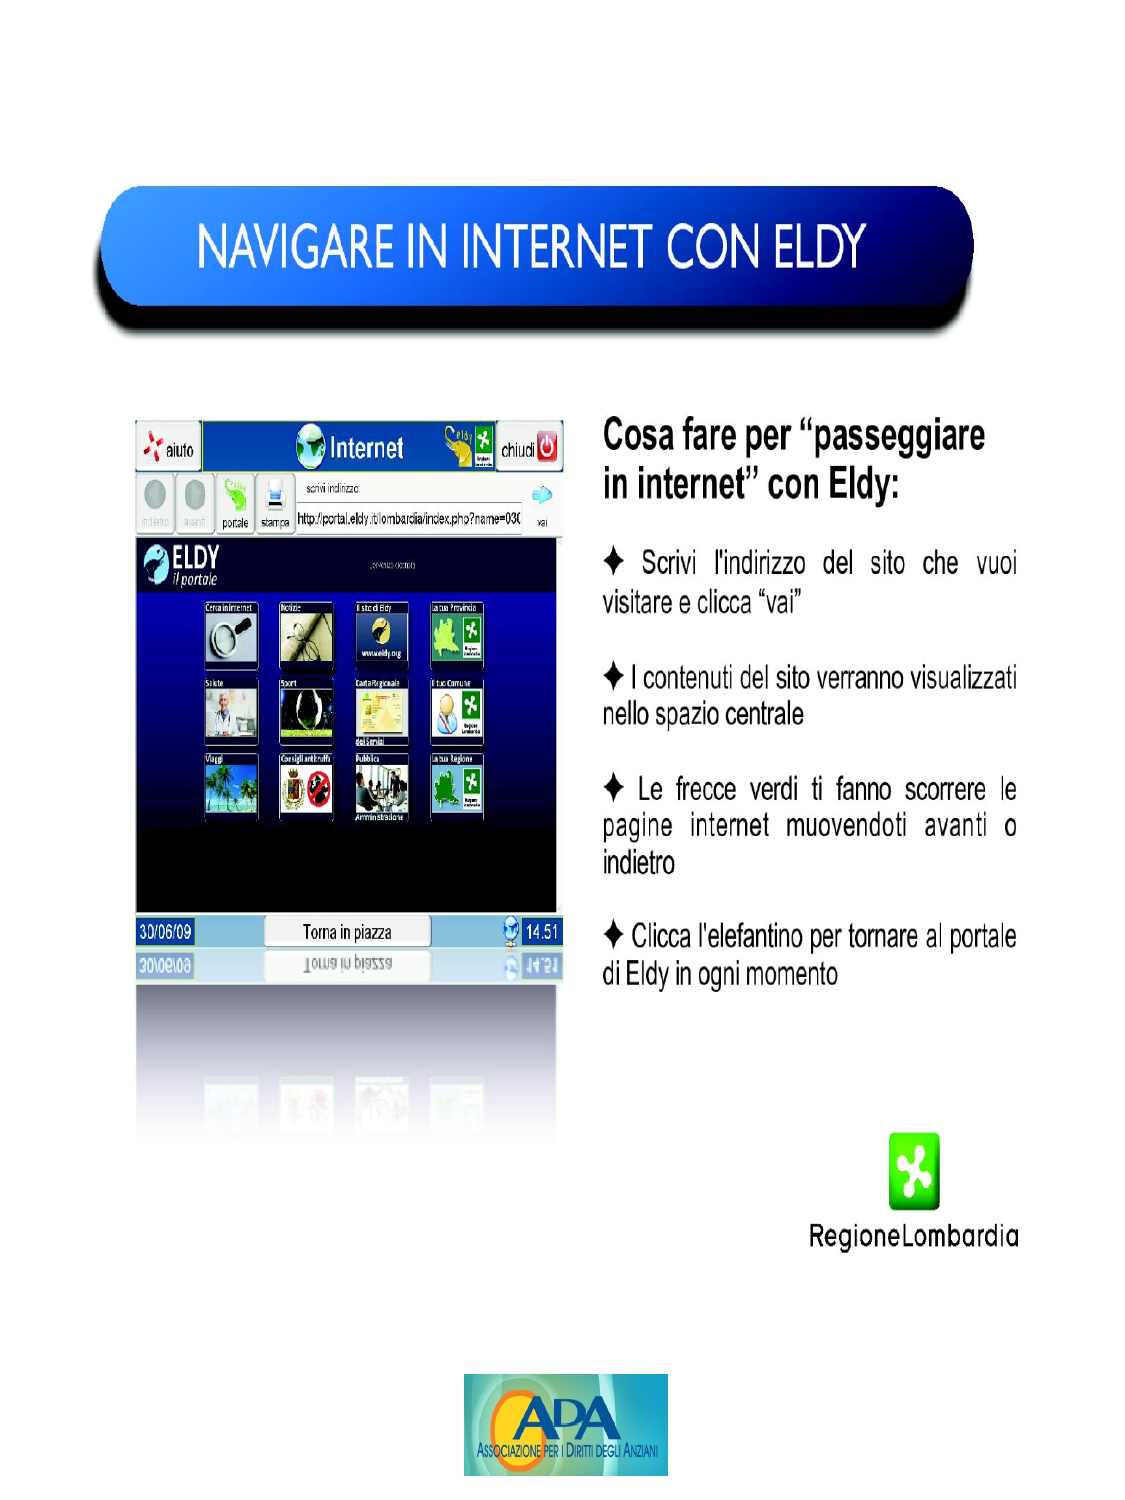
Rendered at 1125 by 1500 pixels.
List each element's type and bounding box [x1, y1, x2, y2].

picture [464, 1374, 668, 1476]
picture [0, 161, 1115, 1282]
